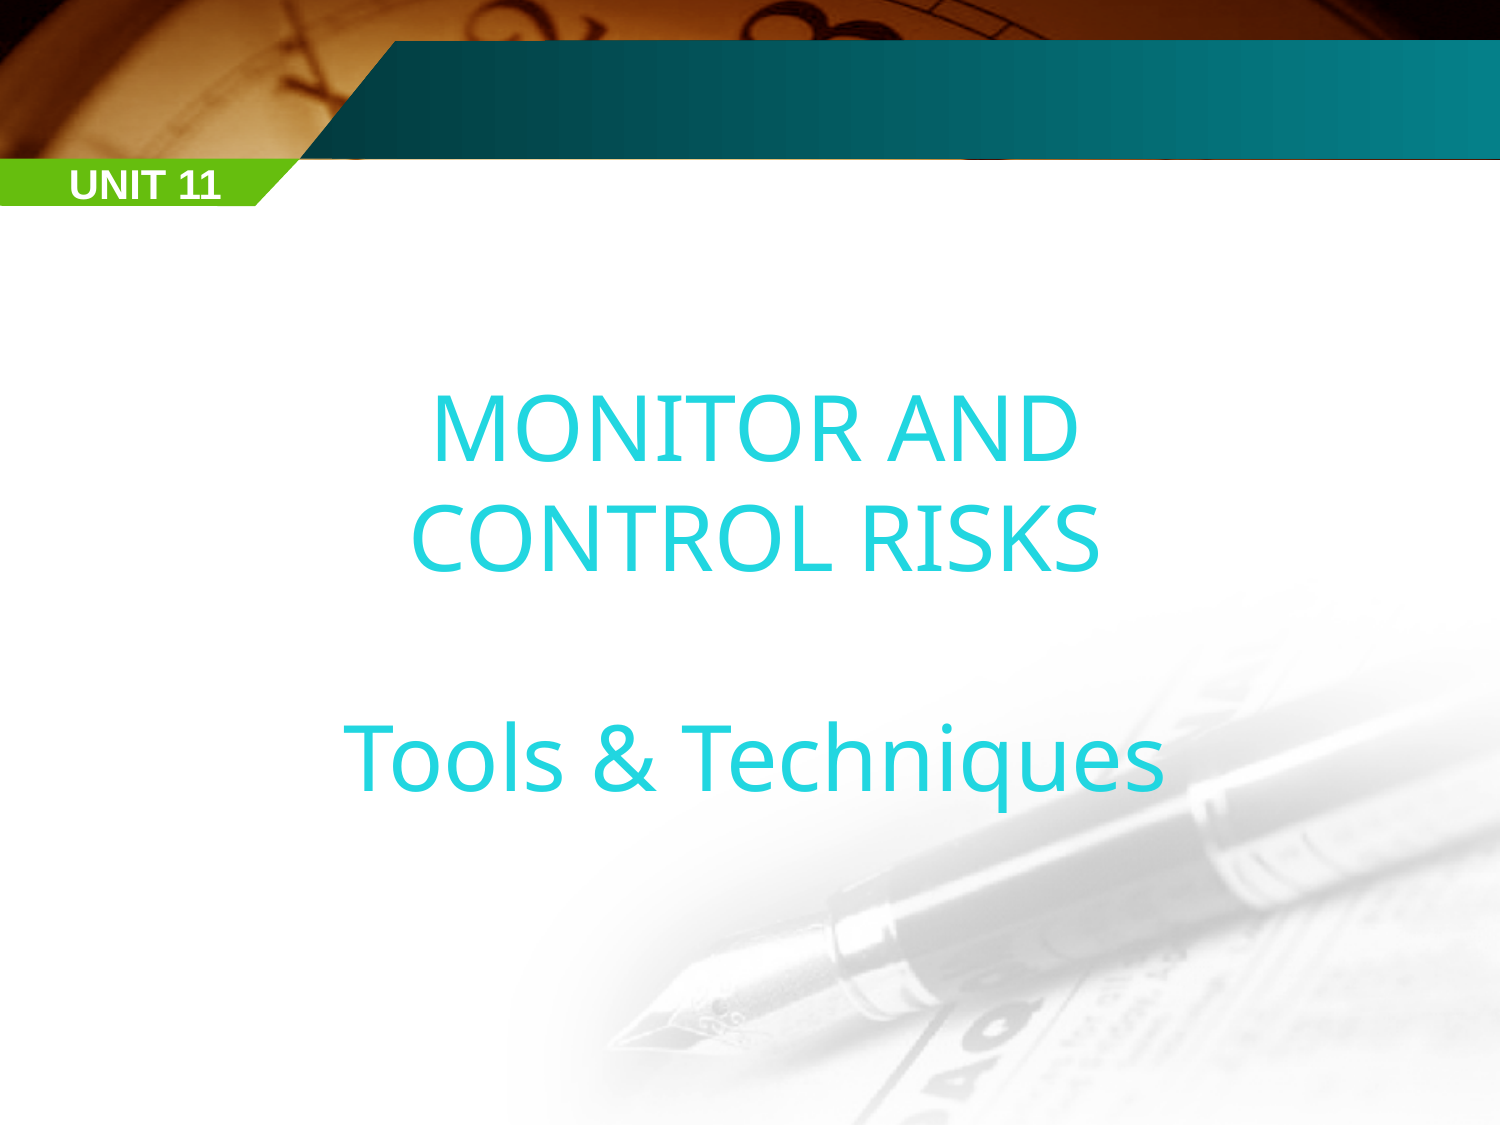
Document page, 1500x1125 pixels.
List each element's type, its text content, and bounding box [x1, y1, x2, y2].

text_box UNIT 11 [0, 149, 296, 215]
picture [0, 0, 1500, 158]
text_box MONITOR AND CONTROL RISKS Tools & Techniques [199, 362, 1313, 817]
picture [490, 448, 1500, 1125]
